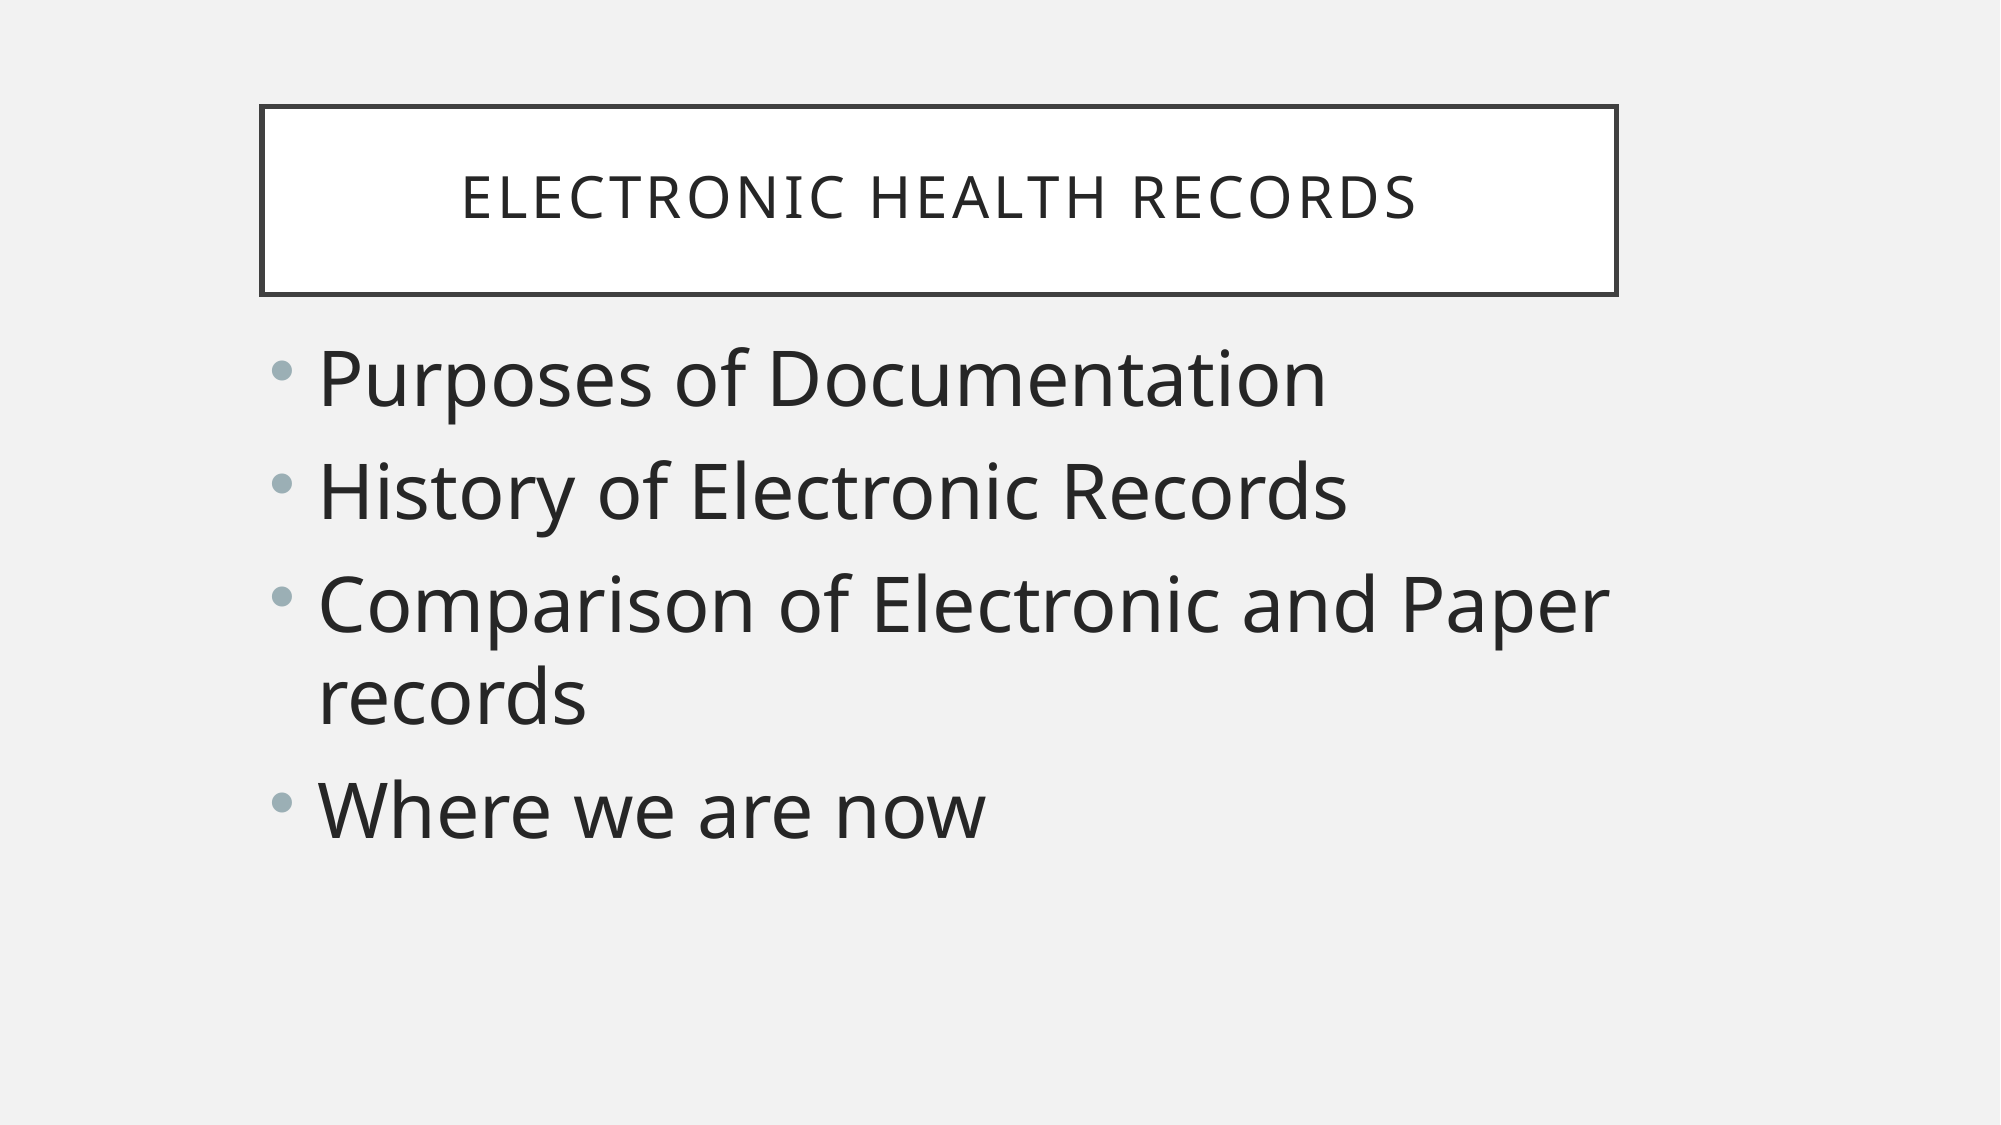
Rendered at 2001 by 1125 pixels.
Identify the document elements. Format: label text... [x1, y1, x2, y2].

title Electronic Health Records [259, 104, 1619, 297]
list Purposes of Documentation History of Electronic Records Comparison of Electronic and Paper records Where we are now [238, 321, 1836, 952]
